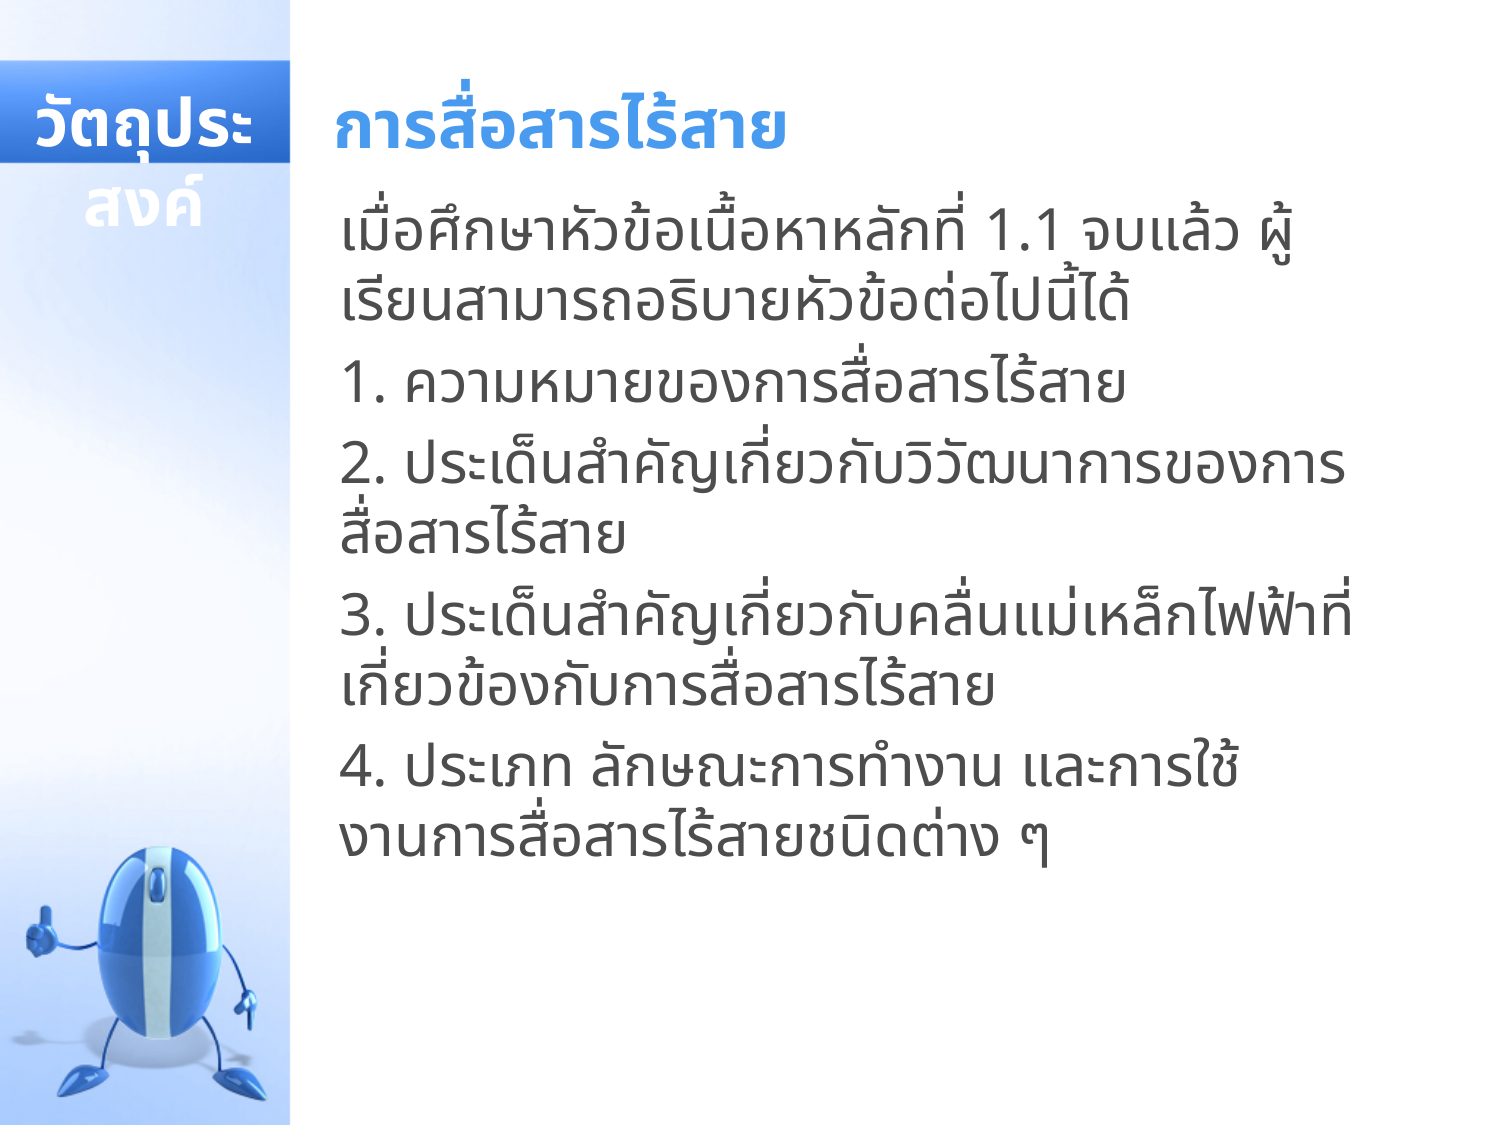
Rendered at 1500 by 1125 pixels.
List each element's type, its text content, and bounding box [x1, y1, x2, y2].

text_box วัตถุประสงค์ [0, 71, 290, 247]
list เมื่อศึกษาหัวข้อเนื้อหาหลักที่ 1.1 จบแล้ว ผู้เรียนสามารถอธิบายหัวข้อต่อไปนี้ได้ 1. ความหมายของการสื่อสารไร้สาย 2. ประเด็นสำคัญเกี่ยวกับวิวัฒนาการของการสื่อสารไร้สาย 3. ประเด็นสำคัญเกี่ยวกับคลื่นแม่เหล็กไฟฟ้าที่เกี่ยวข้องกับการสื่อสารไร้สาย 4. ประเภท ลักษณะการทำงาน และการใช้งานการสื่อสารไร้สายชนิดต่าง ๆ [324, 184, 1425, 967]
title การสื่อสารไร้สาย [301, 62, 1439, 181]
picture [0, 0, 1500, 1125]
